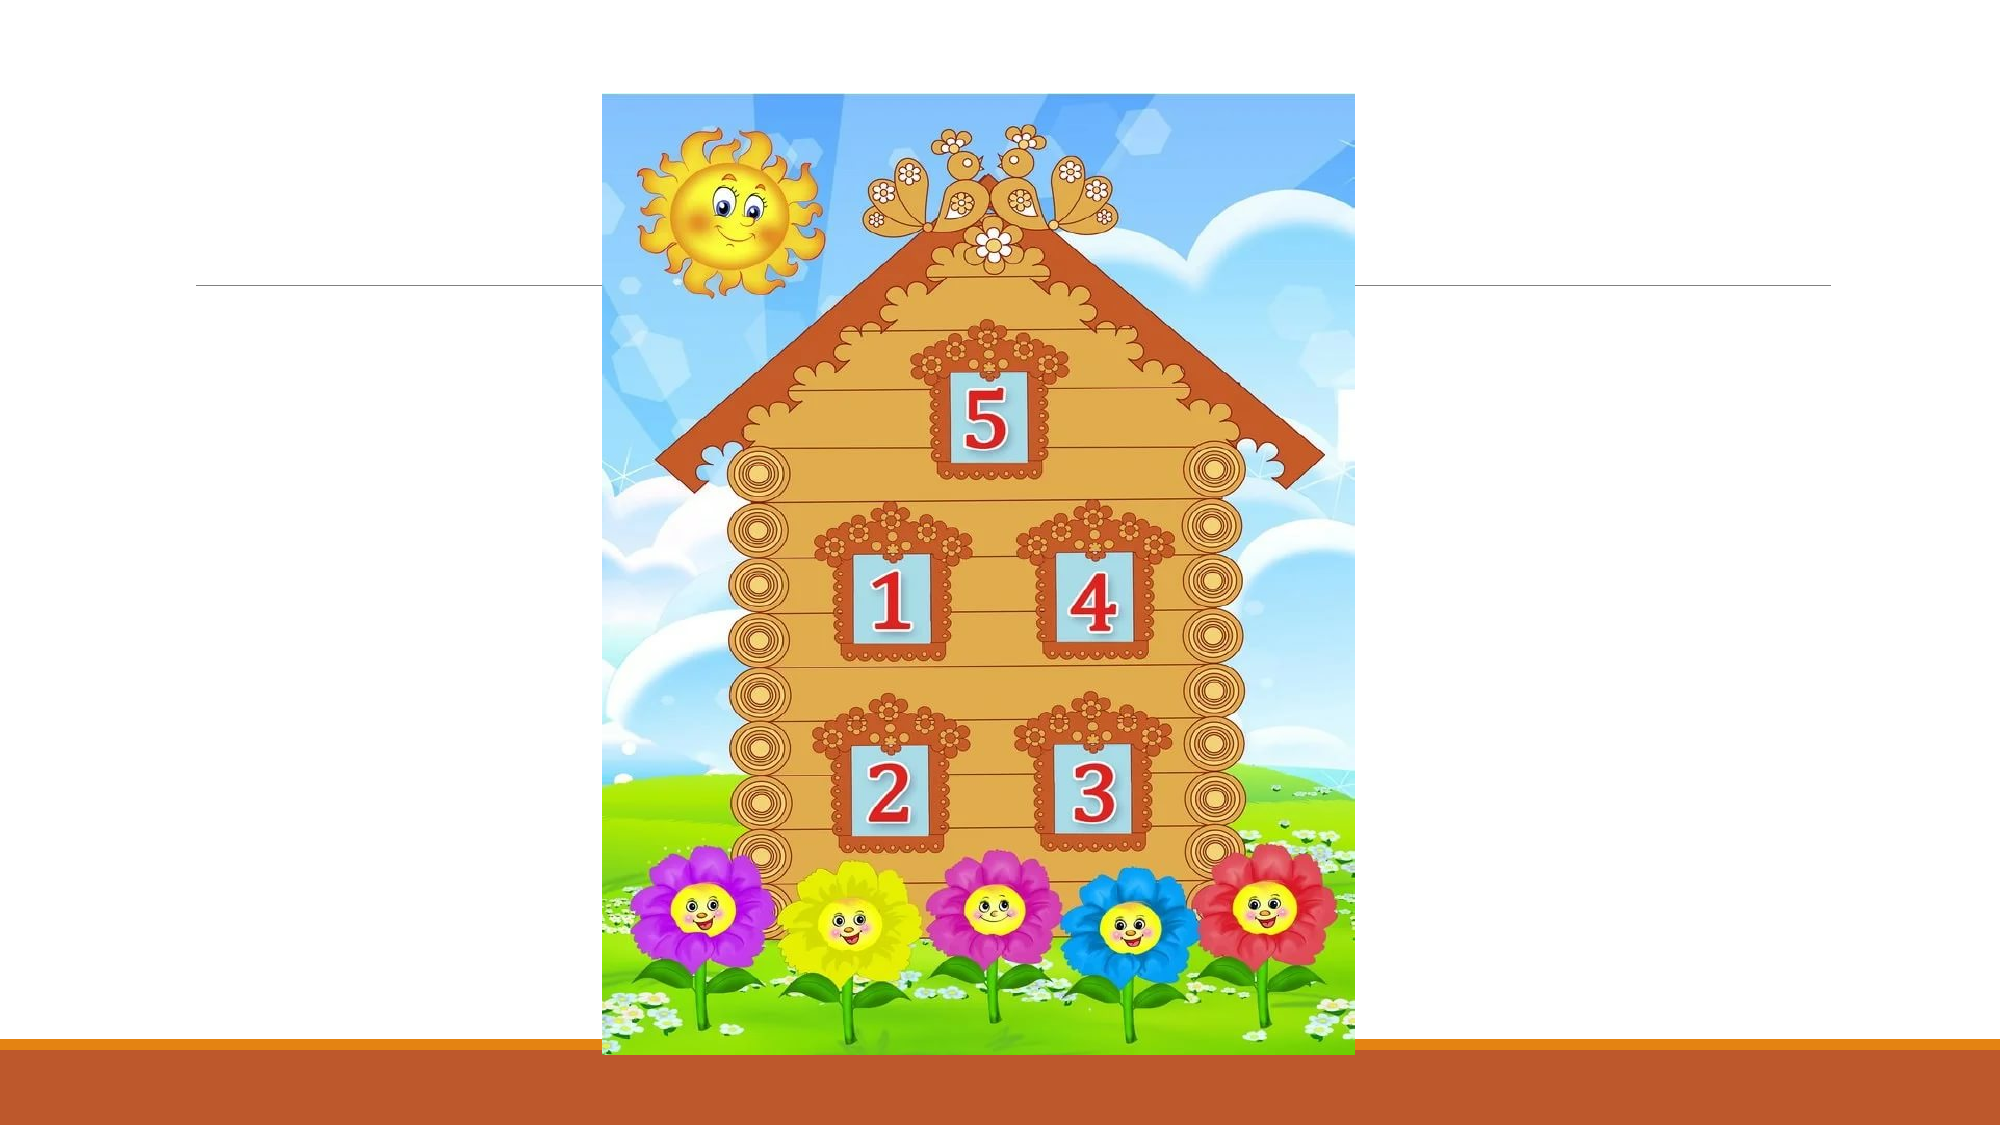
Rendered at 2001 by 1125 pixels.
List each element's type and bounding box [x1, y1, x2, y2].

list [601, 93, 1355, 1055]
